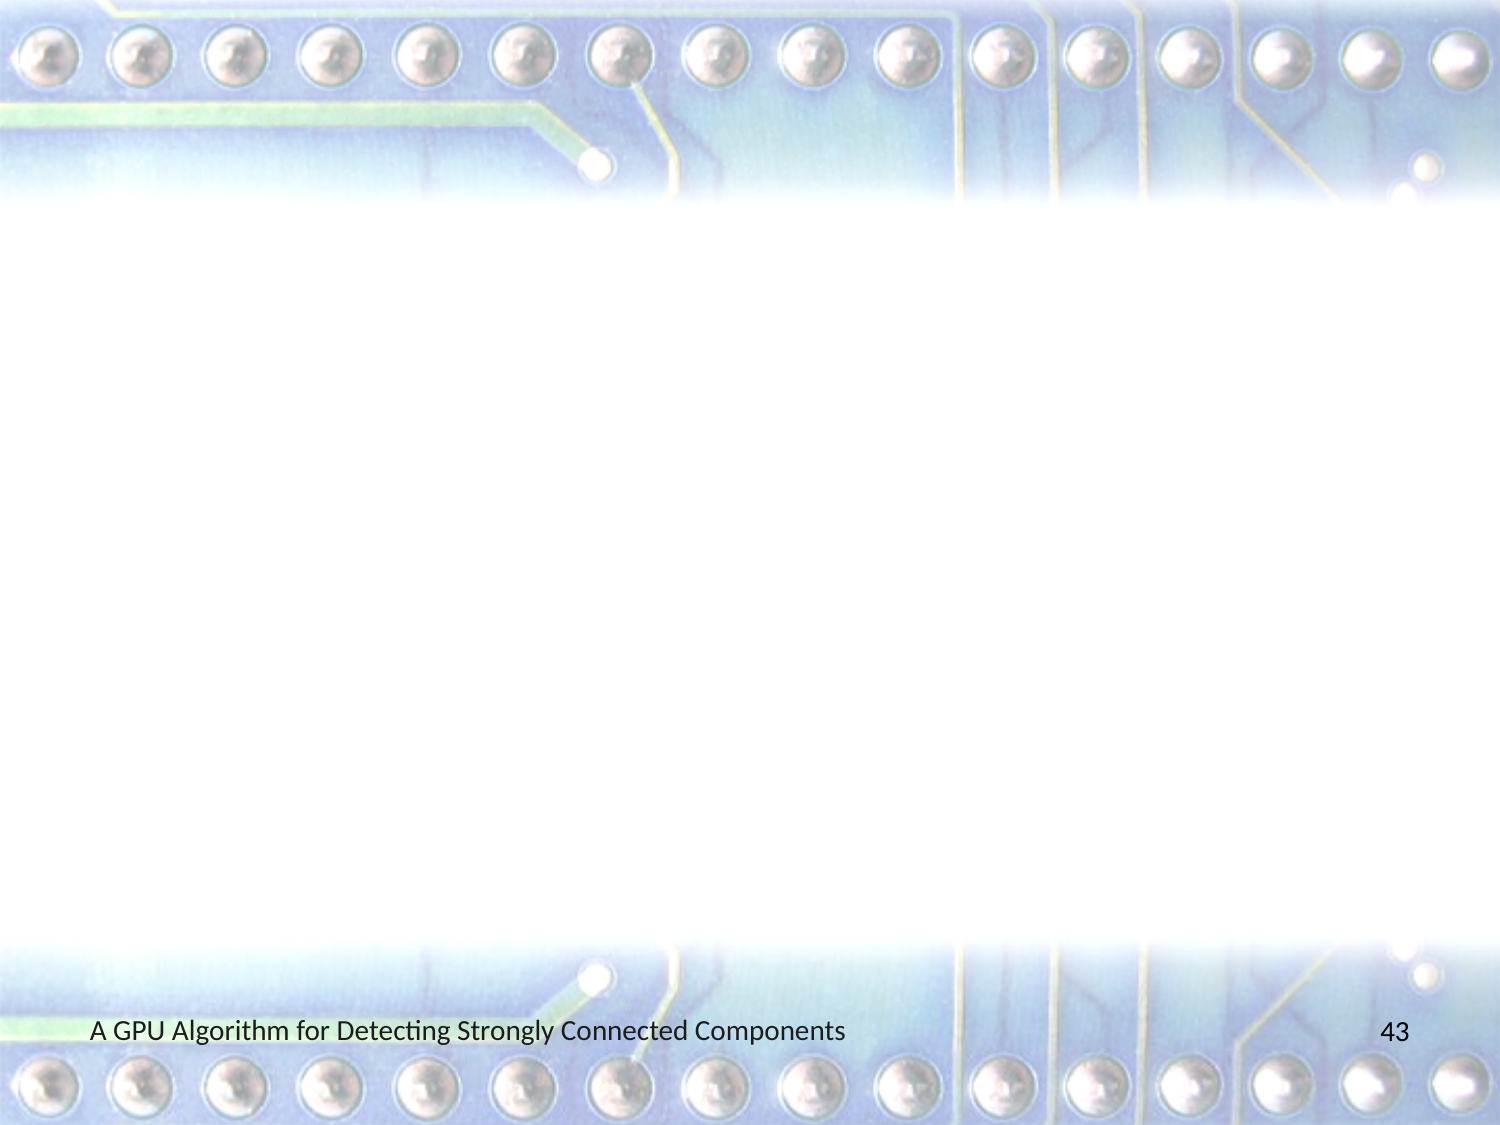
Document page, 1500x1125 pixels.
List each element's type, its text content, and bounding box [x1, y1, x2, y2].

slide_number 43 [1112, 979, 1426, 1055]
slide_number A GPU Algorithm for Detecting Strongly Connected Components [74, 978, 1113, 1055]
